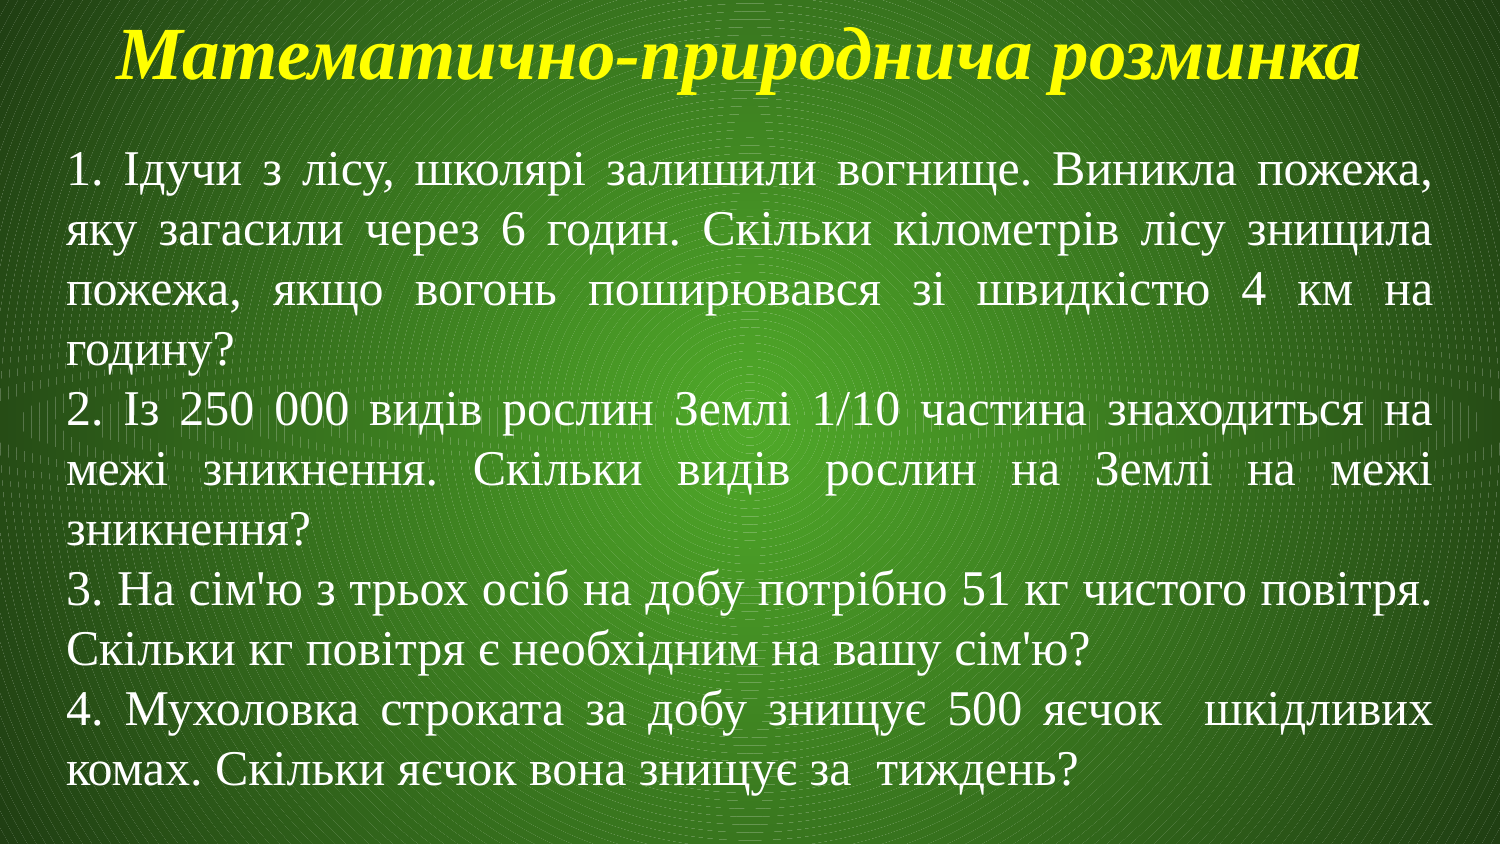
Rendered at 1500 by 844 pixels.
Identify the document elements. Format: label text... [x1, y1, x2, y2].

list 1. Ідучи з лісу, школярі залишили вогнище. Виникла пожежа, яку загасили через 6 годин. Скільки кілометрів лісу знищила пожежа, якщо вогонь поширювався зі швидкістю 4 км на годину? 2. Із 250 000 видів рослин Землі 1/10 частина знаходиться на межі зникнення. Скільки видів рослин на Землі на межі зникнення? 3. На сім'ю з трьох осіб на добу потрібно 51 кг чистого повітря. Скільки кг повітря є необхідним на вашу сім'ю? 4. Мухоловка строката за добу знищує 500 яєчок шкідливих комах. Скільки яєчок вона знищує за тиждень? [50, 120, 1450, 831]
title Математично-природнича розминка [50, 0, 1450, 83]
